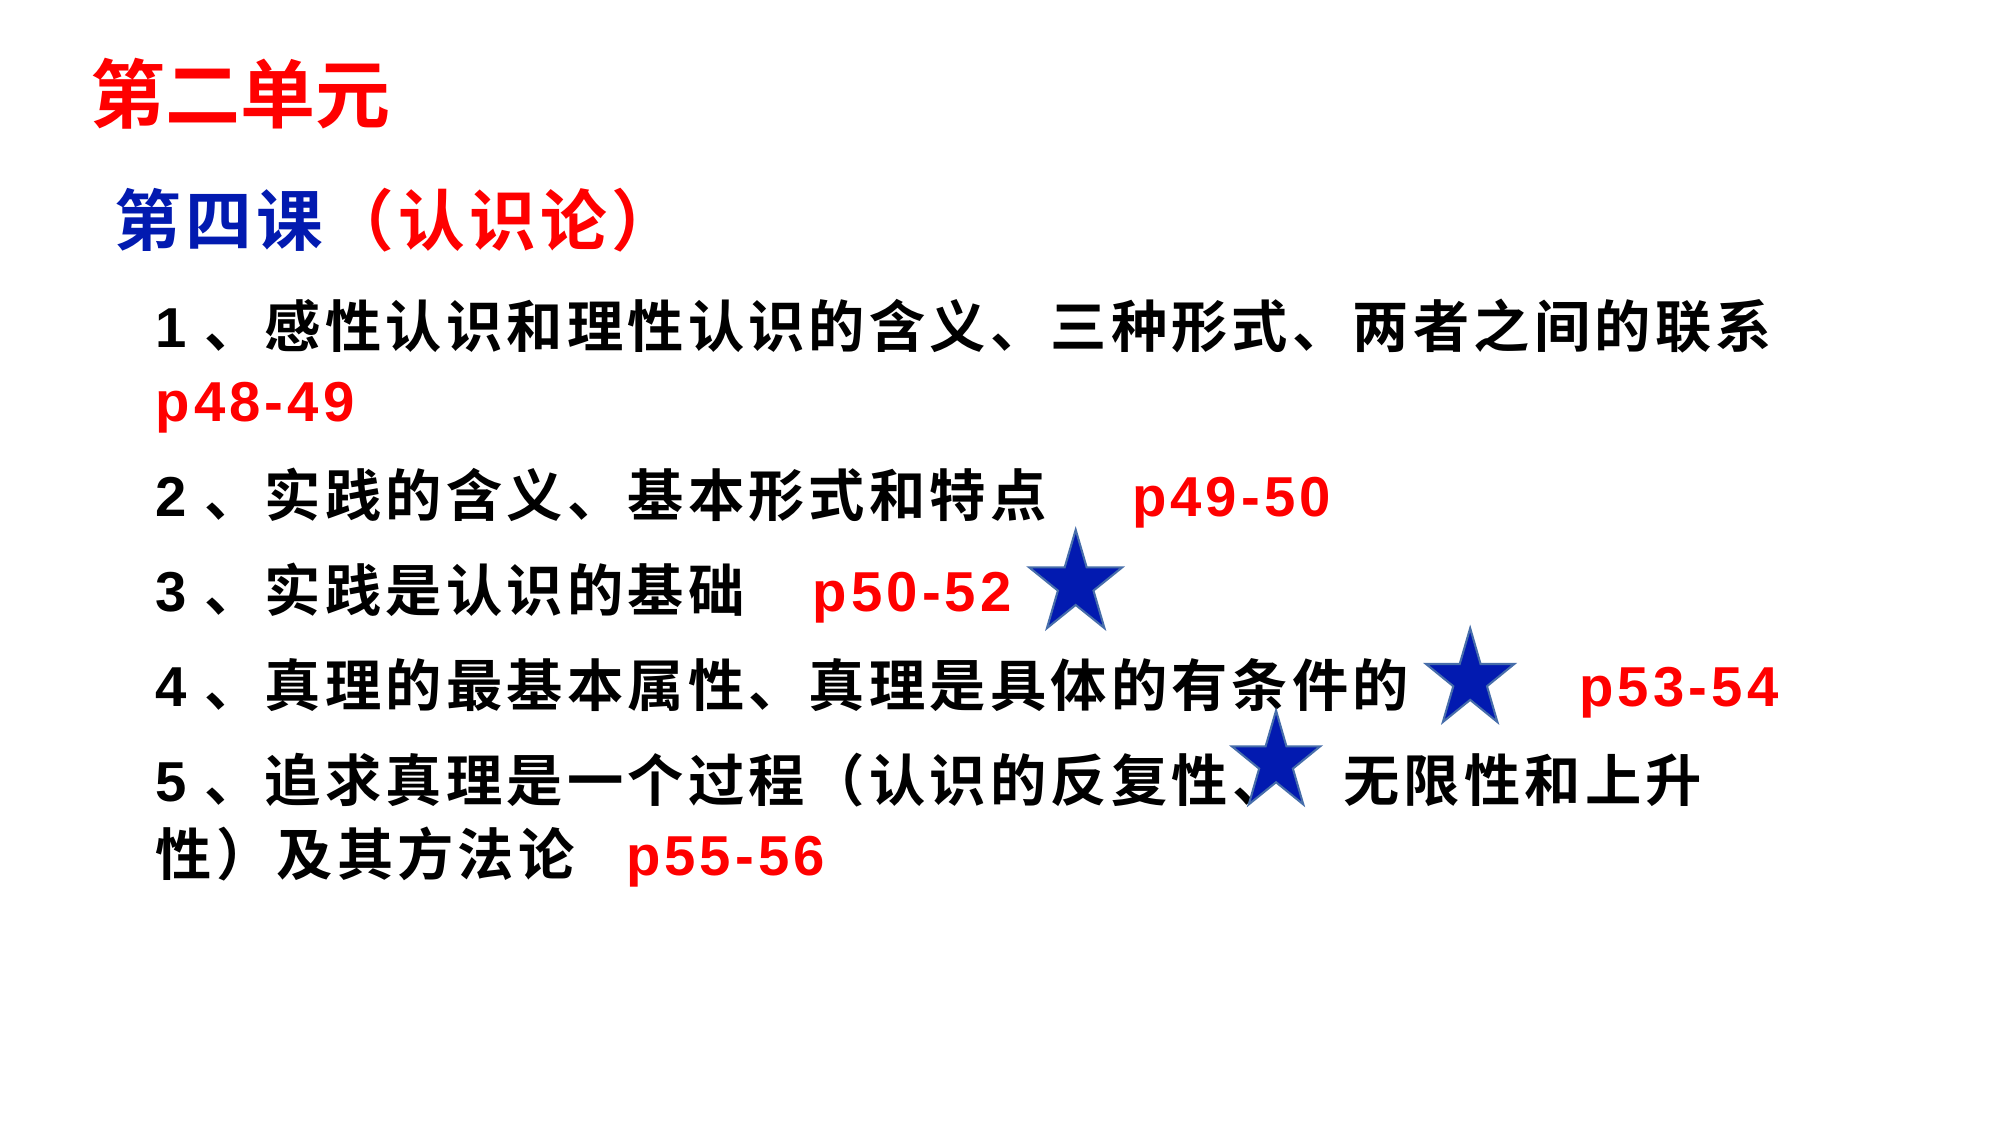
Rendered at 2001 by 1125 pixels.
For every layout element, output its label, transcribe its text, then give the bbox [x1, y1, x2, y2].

text_box [1229, 706, 1324, 808]
text_box [1423, 624, 1518, 725]
text_box 第四课（认识论） [100, 160, 1900, 277]
text_box 第二单元 [75, 39, 657, 145]
list 1、感性认识和理性认识的含义、三种形式、两者之间的联系 p48-49 2、实践的含义、基本形式和特点 p49-50 3、实践是认识的基础 p50-52 4、真理的最基本属性、真理是具体的有条件的 p53-54 5、追求真理是一个过程（认识的反复性、 无限性和上升性）及其方法论 p55-56 [141, 277, 1826, 1058]
text_box [1026, 526, 1126, 632]
